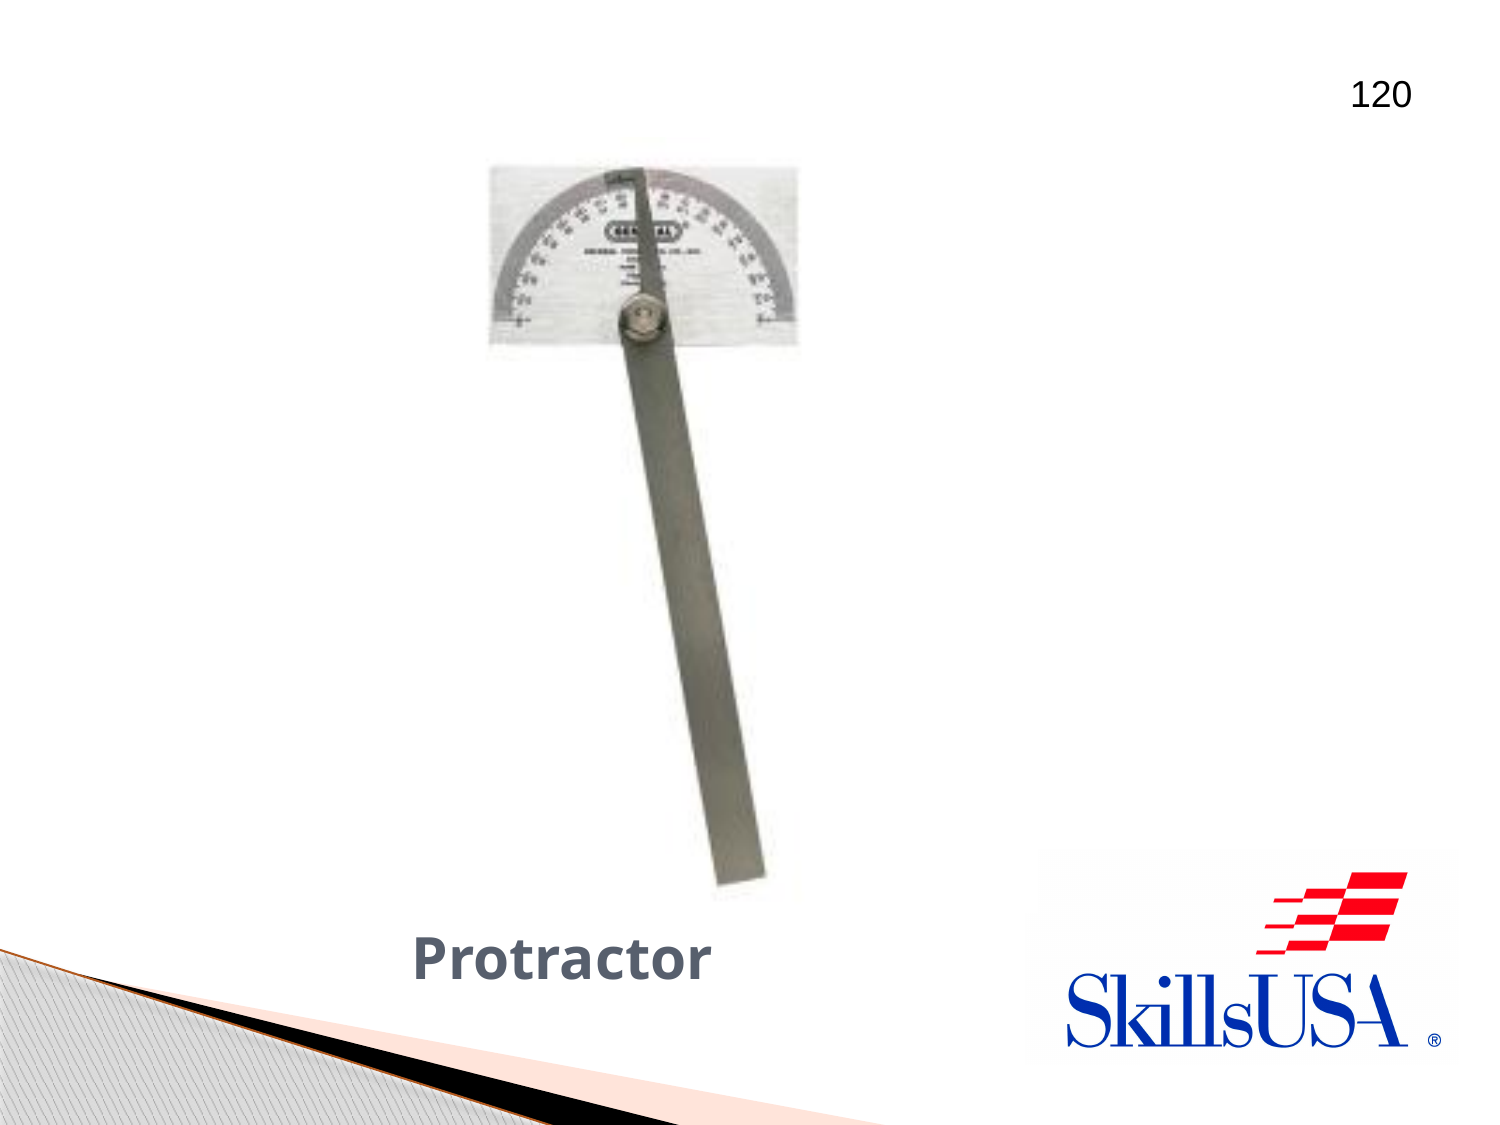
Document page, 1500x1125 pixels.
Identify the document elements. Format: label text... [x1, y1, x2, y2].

picture [262, 137, 1459, 1065]
text_box 120 [1325, 62, 1438, 123]
title Protractor [99, 912, 1018, 1000]
